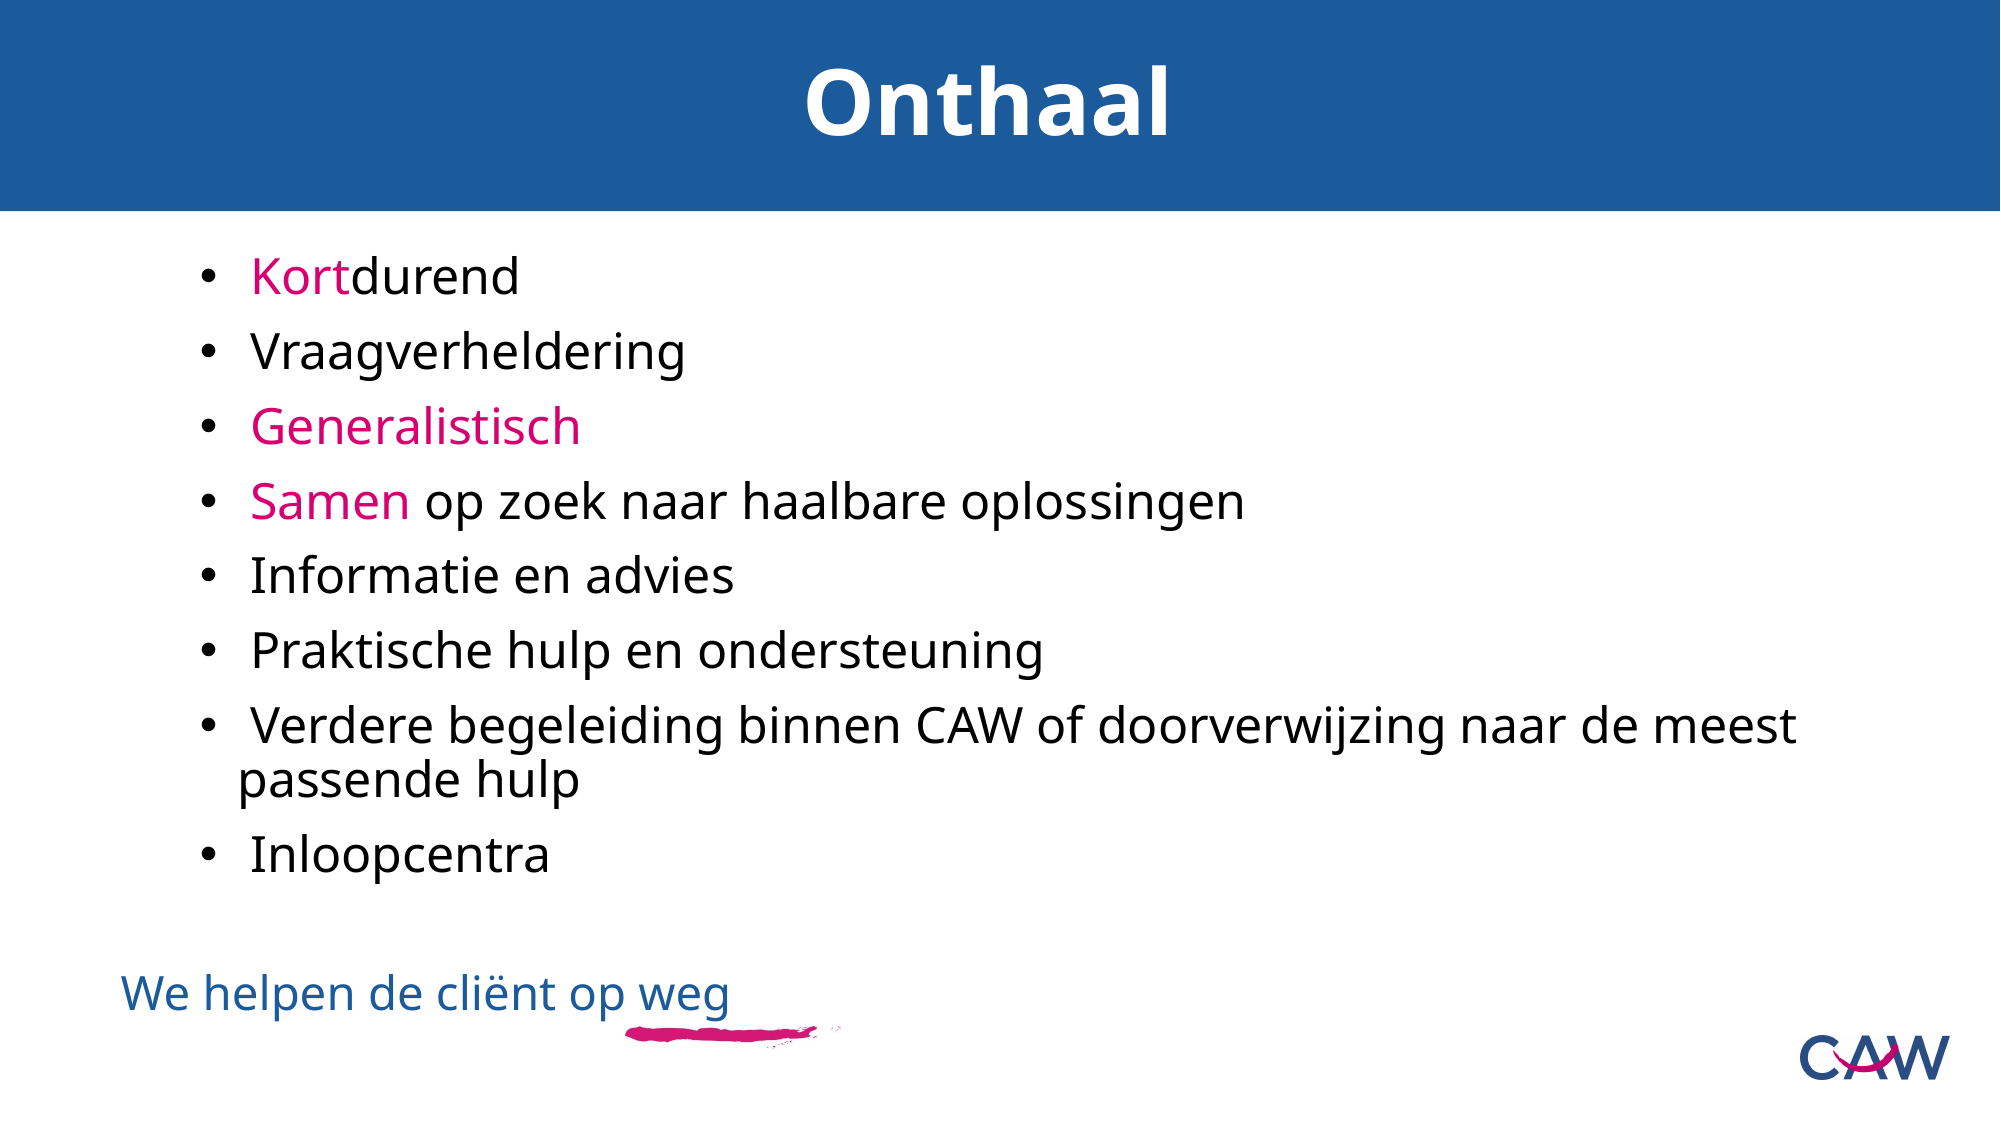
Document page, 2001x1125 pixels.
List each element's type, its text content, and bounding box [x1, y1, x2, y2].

picture [1800, 1035, 1950, 1080]
text_box We helpen de cliënt op weg [105, 962, 869, 1061]
picture [625, 1026, 841, 1049]
list Kortdurend Vraagverheldering Generalistisch Samen op zoek naar haalbare oplossingen Informatie en advies Praktische hulp en ondersteuning Verdere begeleiding binnen CAW of doorverwijzing naar de meest passende hulp Inloopcentra [184, 243, 1963, 946]
title Onthaal [0, 0, 2000, 212]
